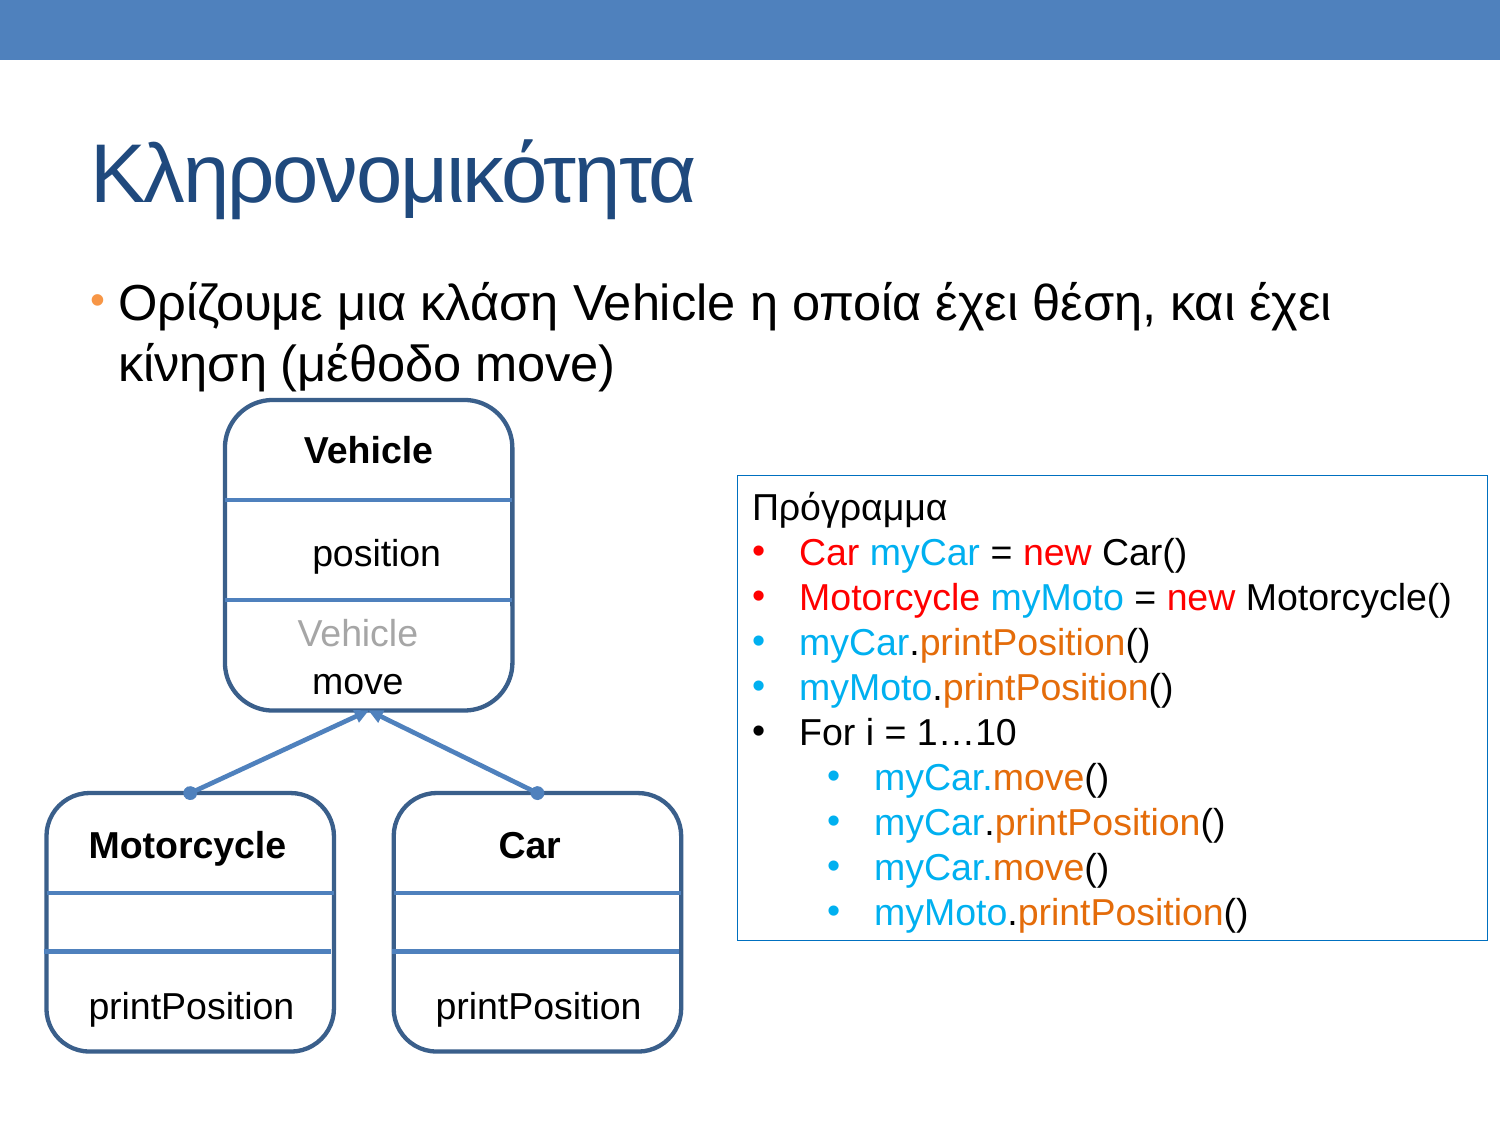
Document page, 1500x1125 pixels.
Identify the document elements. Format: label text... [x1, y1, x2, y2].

text_box [44, 956, 337, 1054]
text_box [391, 955, 684, 1054]
list Ορίζουμε μια κλάση Vehicle η οποία έχει θέση, και έχει κίνηση (μέθοδο move) [75, 262, 1425, 400]
text_box printPosition [420, 974, 657, 1035]
text_box printPosition [73, 974, 310, 1035]
text_box [44, 790, 337, 952]
title Κληρονομικότητα [75, 87, 1425, 250]
text_box Πρόγραμμα Car myCar = new Car() Motorcycle myMoto = new Motorcycle() myCar.printPosition() myMoto.printPosition() For i = 1…10 myCar.move() myCar.printPosition() myCar.move() myMoto.printPosition() [737, 475, 1488, 941]
text_box Vehicle [282, 608, 433, 662]
text_box [391, 790, 684, 952]
text_box Vehicle [289, 418, 449, 479]
text_box position [297, 521, 456, 582]
text_box Car [483, 813, 576, 874]
text_box move [297, 662, 419, 707]
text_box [190, 710, 367, 794]
text_box [222, 397, 515, 707]
text_box Motorcycle [73, 813, 302, 874]
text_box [368, 710, 538, 794]
